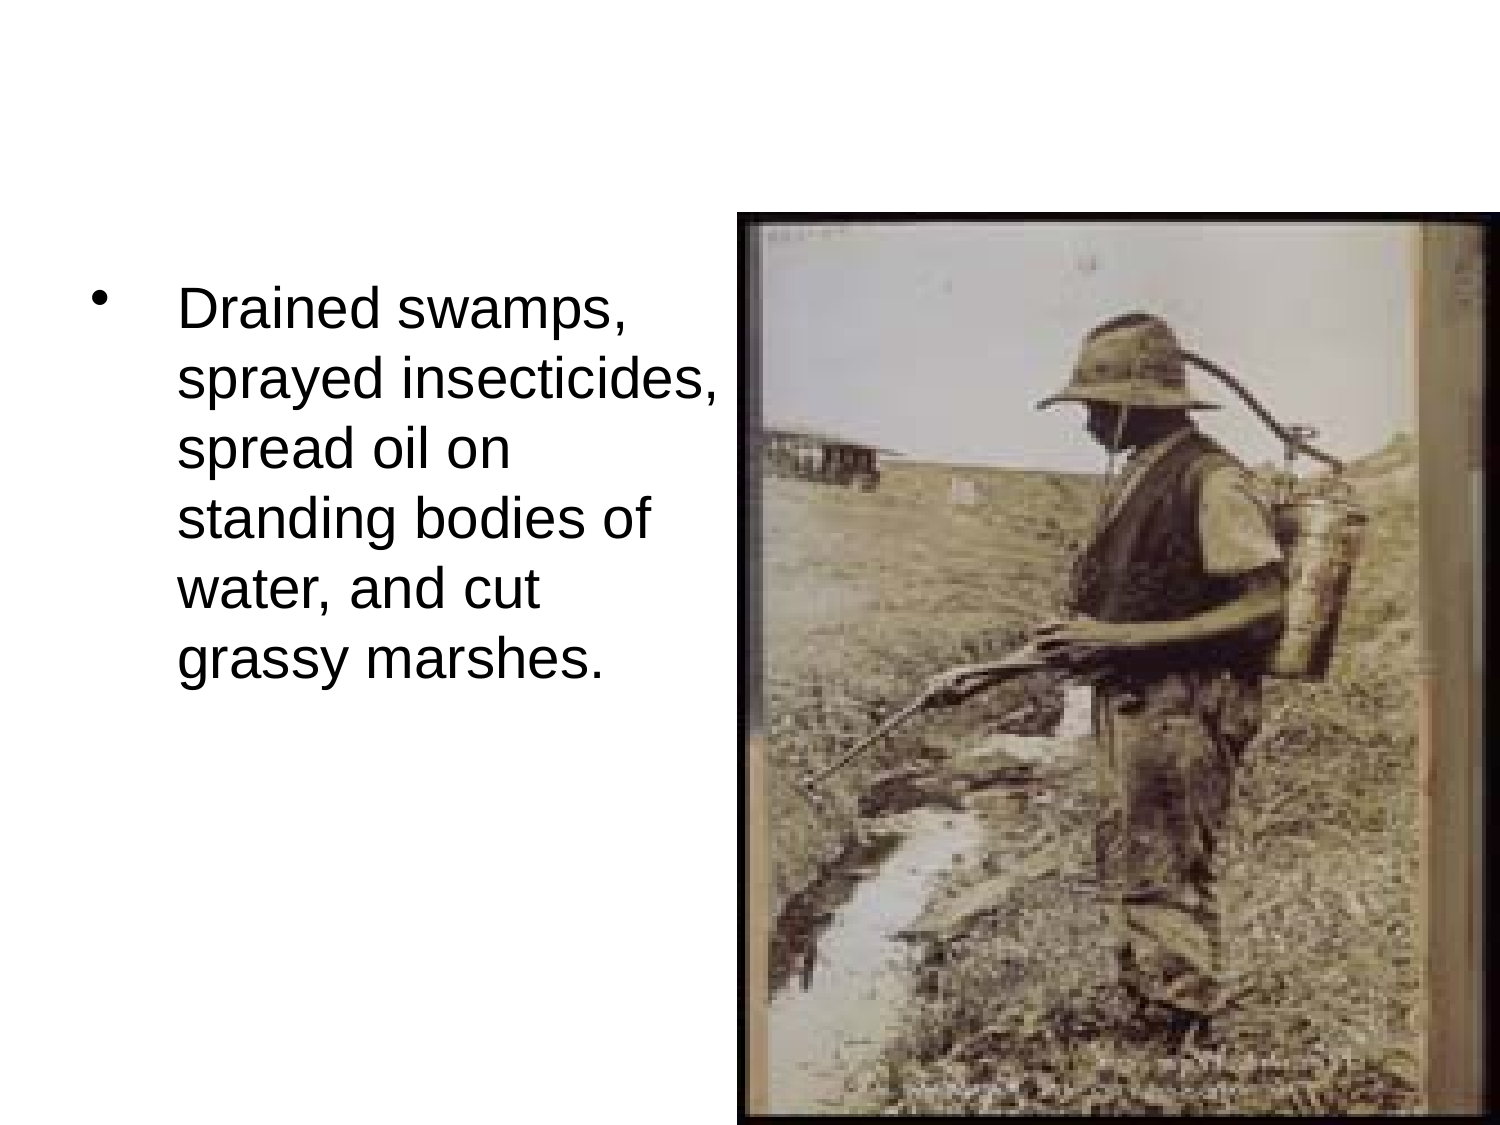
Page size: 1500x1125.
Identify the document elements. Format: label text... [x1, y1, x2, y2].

list Drained swamps, sprayed insecticides, spread oil on standing bodies of water, and cut grassy marshes. [75, 262, 732, 1005]
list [737, 212, 1500, 1125]
